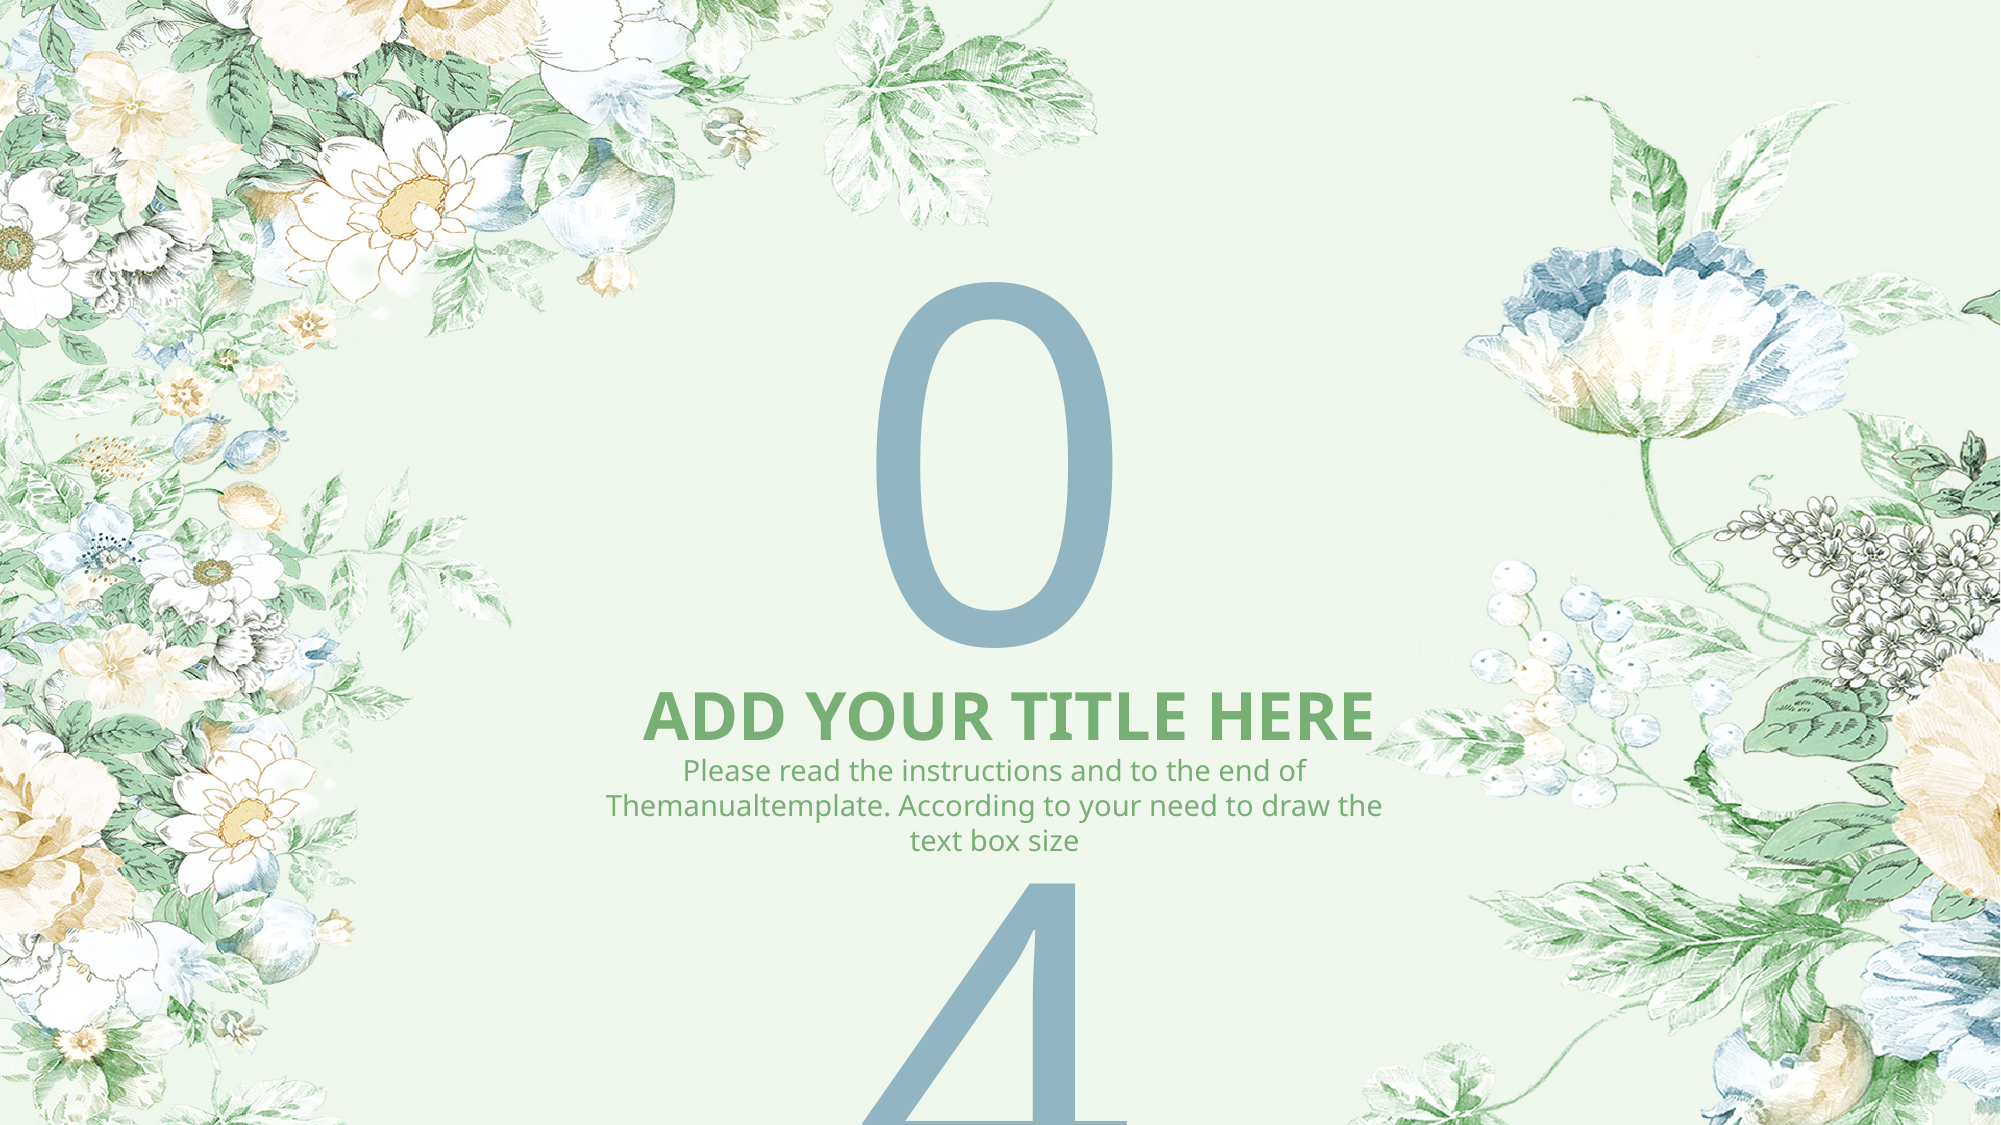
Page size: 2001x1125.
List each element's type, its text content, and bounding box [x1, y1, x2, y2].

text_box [579, 666, 1411, 859]
text_box 04 [734, 859, 1256, 1125]
picture [0, 0, 2001, 1125]
text_box 04 [734, 138, 1256, 666]
